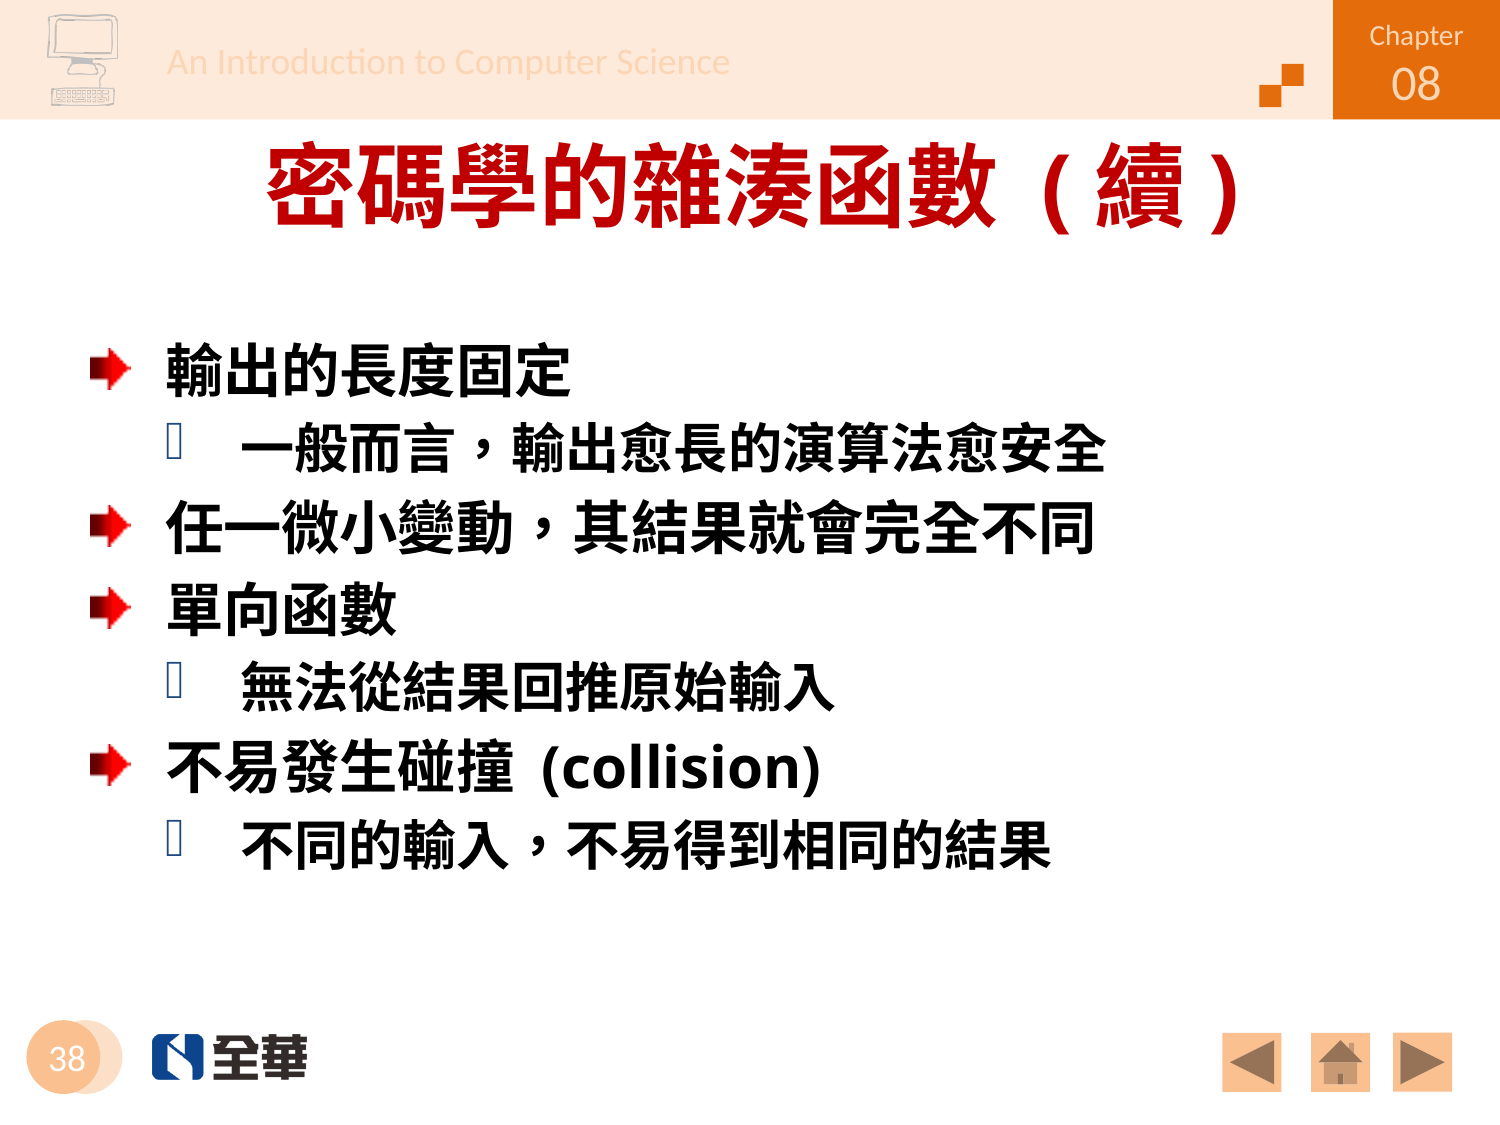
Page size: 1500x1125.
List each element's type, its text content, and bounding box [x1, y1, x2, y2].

picture [90, 505, 131, 547]
picture [90, 744, 131, 786]
picture [90, 348, 131, 390]
picture [47, 14, 118, 106]
picture [152, 1034, 307, 1080]
title 密碼學的雜湊函數 (續) [76, 90, 1427, 278]
picture [90, 587, 131, 629]
list 輸出的長度固定 一般而言，輸出愈長的演算法愈安全 任一微小變動，其結果就會完全不同 單向函數 無法從結果回推原始輸入 不易發生碰撞 (collision) 不同的輸入，不易得到相同的結果 [75, 326, 1425, 1005]
